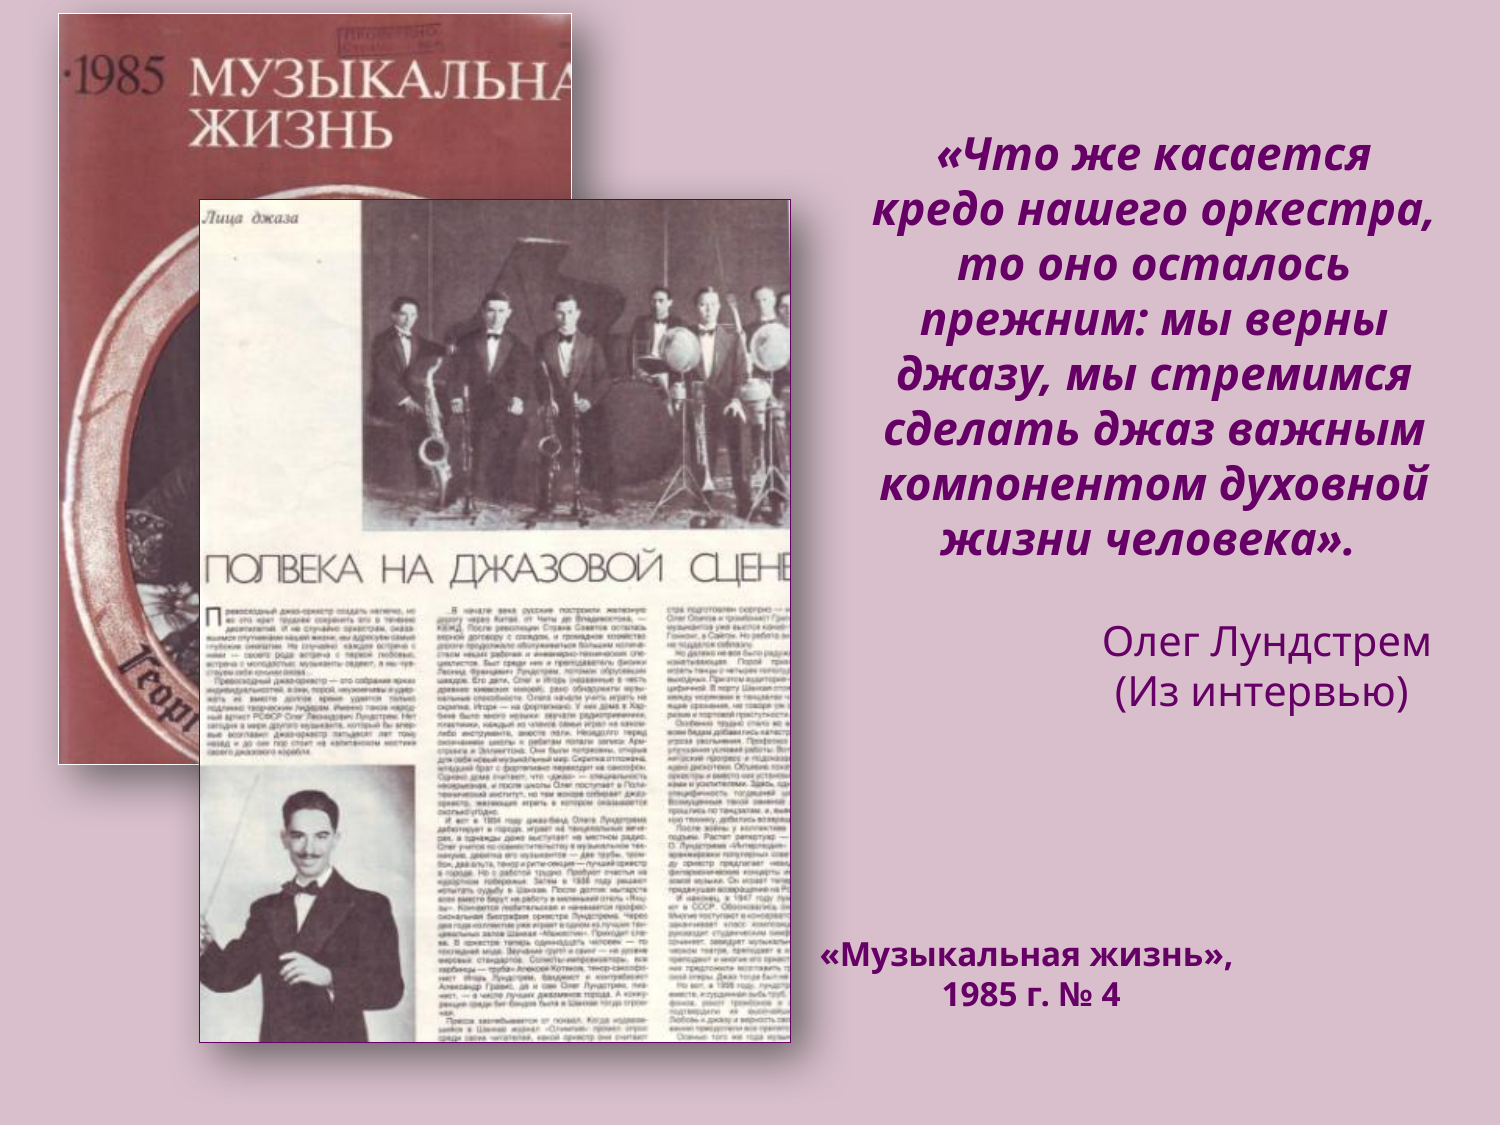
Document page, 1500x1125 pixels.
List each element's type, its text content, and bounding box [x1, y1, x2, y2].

picture [58, 13, 791, 1044]
text_box «Что же касается кредо нашего оркестра, то оно осталось прежним: мы верны джазу, мы стремимся сделать джаз важным компонентом духовной жизни человека». Олег Лундстрем (Из интервью) [855, 117, 1453, 722]
text_box «Музыкальная жизнь», 1985 г. № 4 [796, 925, 1266, 1021]
